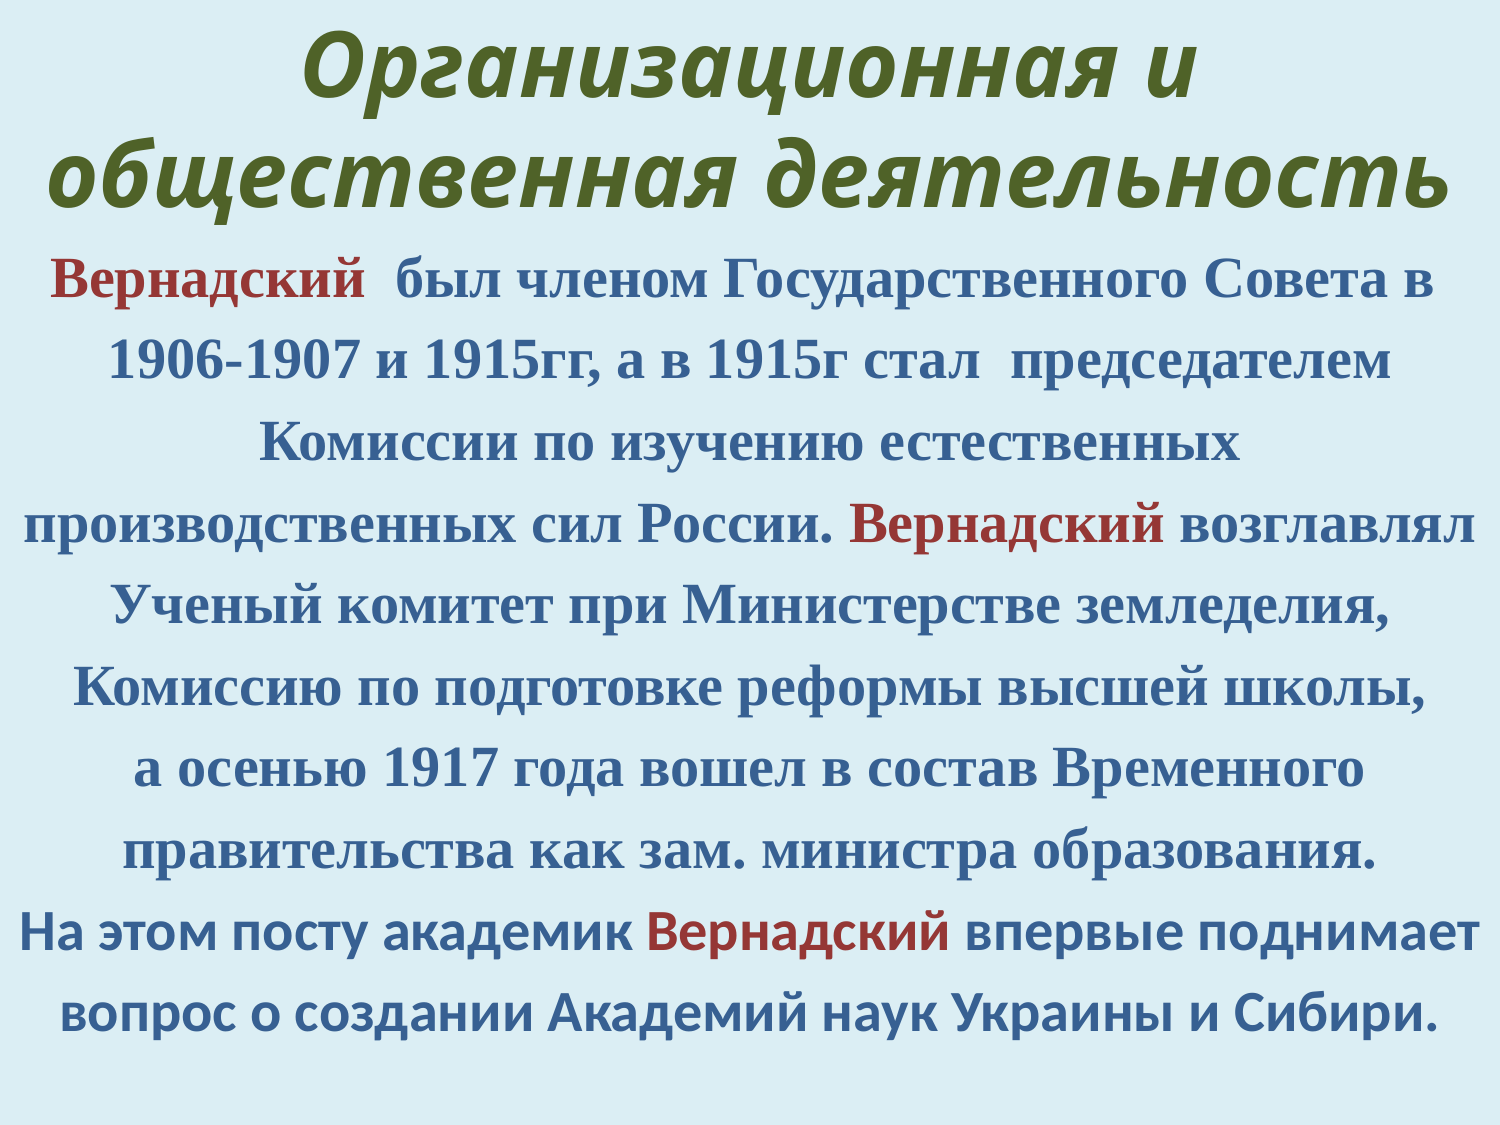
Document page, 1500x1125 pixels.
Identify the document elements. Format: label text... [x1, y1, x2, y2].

title Организационная и общественная деятельность [0, 0, 1500, 231]
list Вернадский был членом Государственного Совета в 1906-1907 и 1915гг, а в 1915г стал председателем Комиссии по изучению естественных производственных сил России. Вернадский возглавлял Ученый комитет при Министерстве земледелия, Комиссию по подготовке реформы высшей школы, а осенью 1917 года вошел в состав Временного правительства как зам. министра образования. На этом посту академик Вернадский впервые поднимает вопрос о создании Академий наук Украины и Сибири. [0, 231, 1500, 1125]
